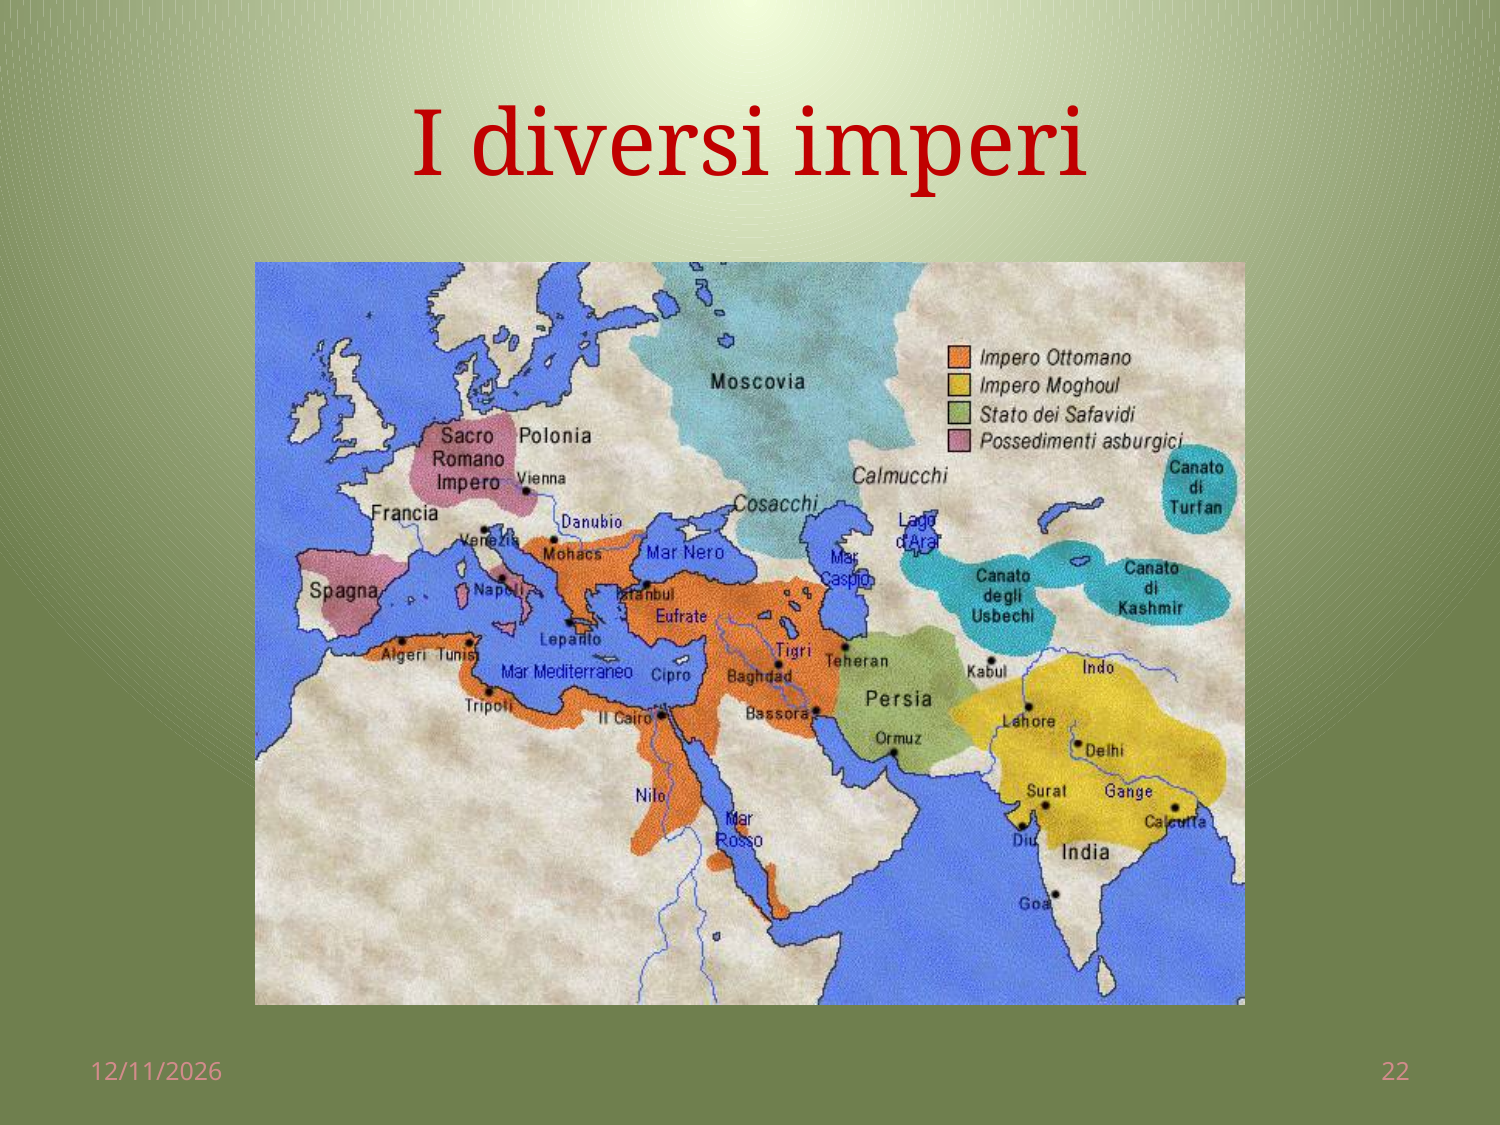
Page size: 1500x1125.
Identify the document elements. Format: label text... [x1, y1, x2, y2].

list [254, 262, 1246, 1006]
title I diversi imperi [75, 45, 1425, 233]
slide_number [75, 1042, 425, 1103]
slide_number 22 [1074, 1042, 1425, 1103]
